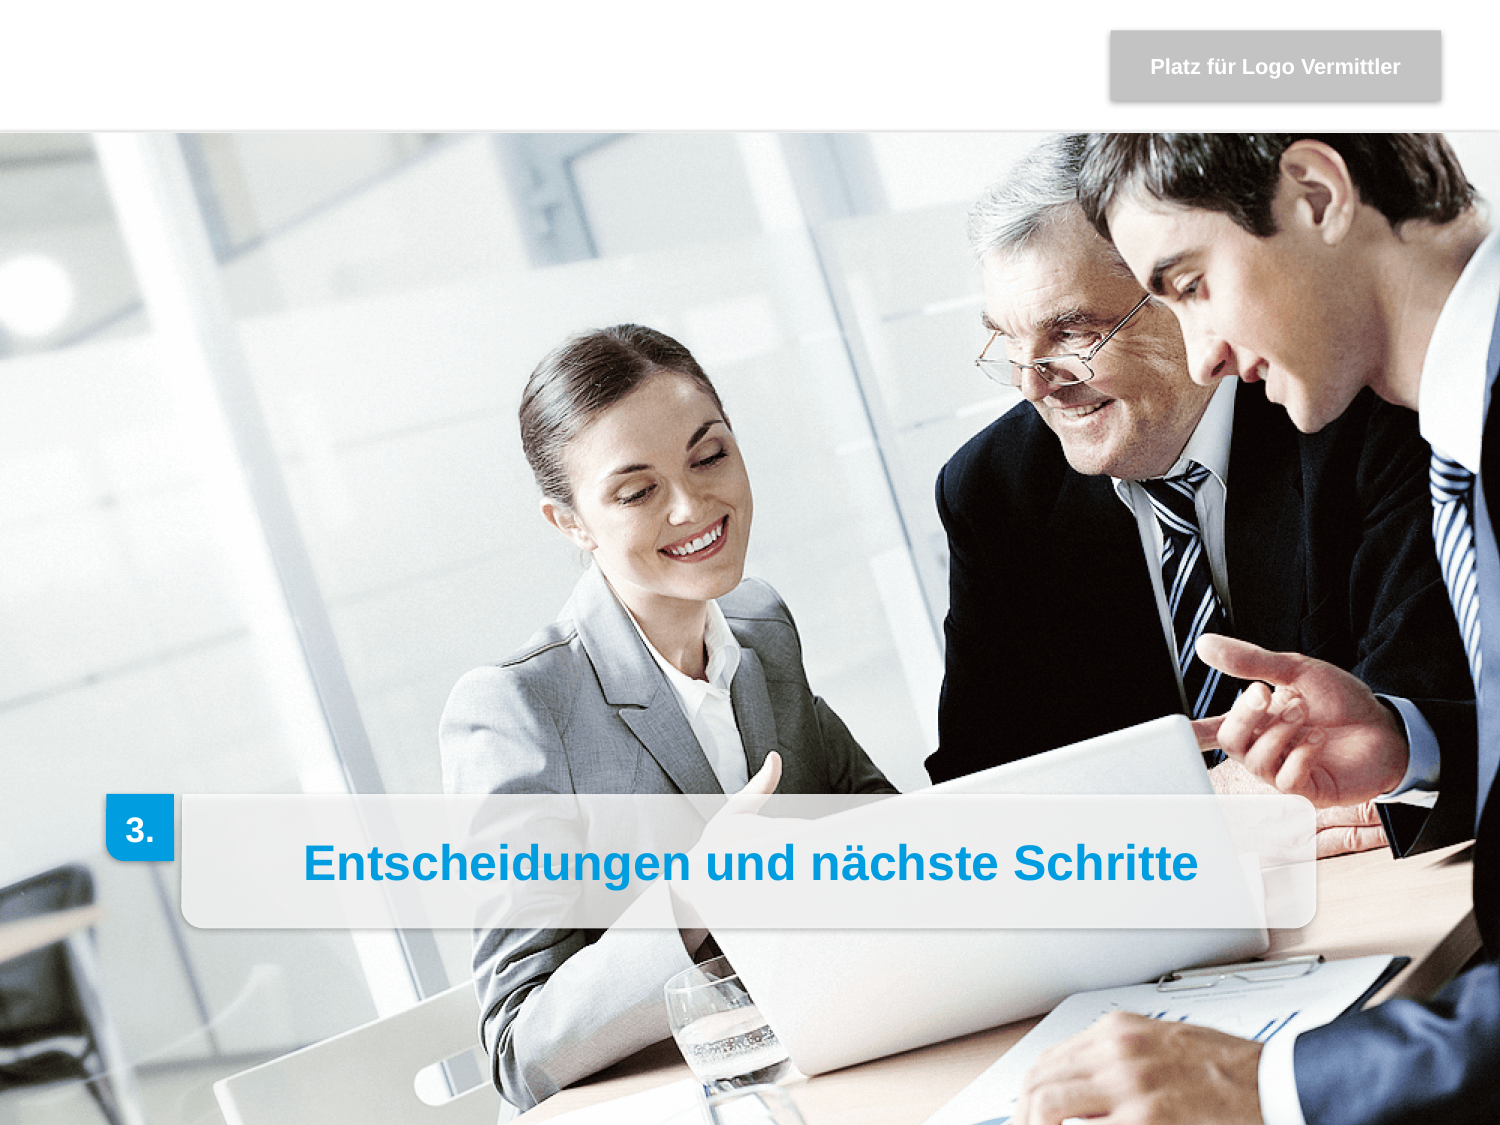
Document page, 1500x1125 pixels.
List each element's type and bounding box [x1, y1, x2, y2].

picture [0, 133, 1500, 1125]
